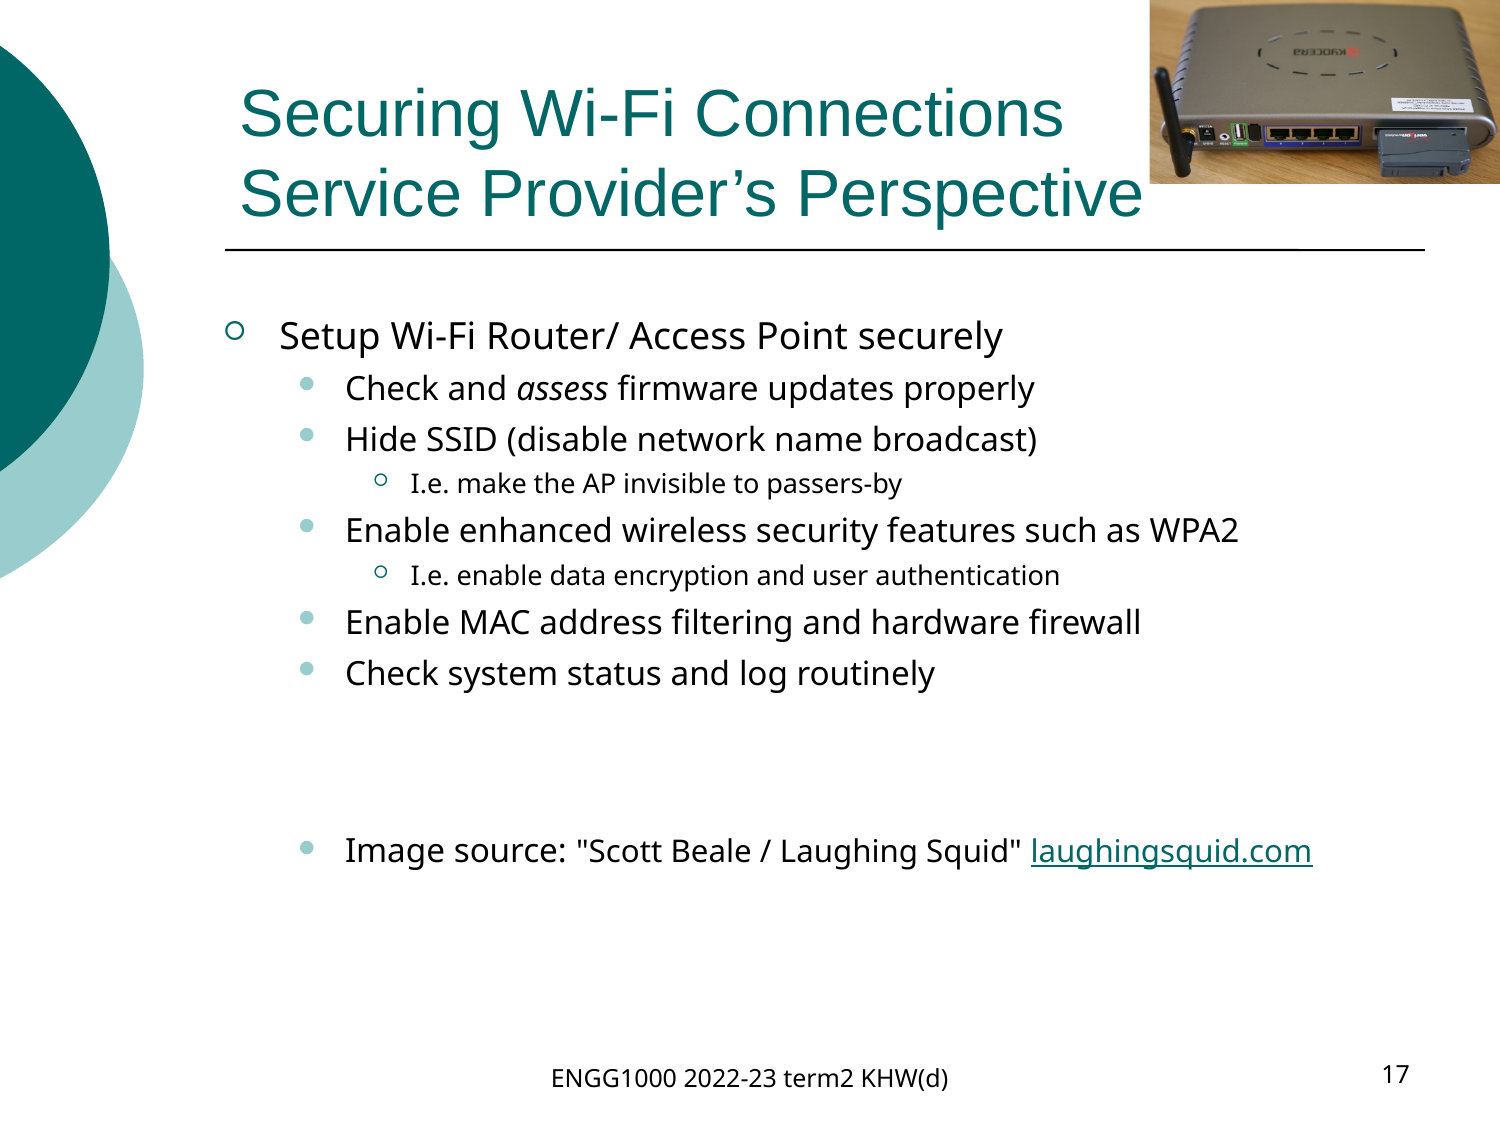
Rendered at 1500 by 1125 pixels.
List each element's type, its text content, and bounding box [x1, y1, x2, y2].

slide_number 17 [1074, 1025, 1425, 1100]
list Setup Wi-Fi Router/ Access Point securely Check and assess firmware updates properly Hide SSID (disable network name broadcast) I.e. make the AP invisible to passers-by Enable enhanced wireless security features such as WPA2 I.e. enable data encryption and user authentication Enable MAC address filtering and hardware firewall Check system status and log routinely Image source: "Scott Beale / Laughing Squid" laughingsquid.com [208, 299, 1500, 975]
picture [1149, 0, 1500, 184]
title Securing Wi-Fi Connections Service Provider’s Perspective [224, 49, 1425, 237]
footer ENGG1000 2022-23 term2 KHW(d) [512, 1025, 988, 1100]
text_box [550, 407, 950, 718]
